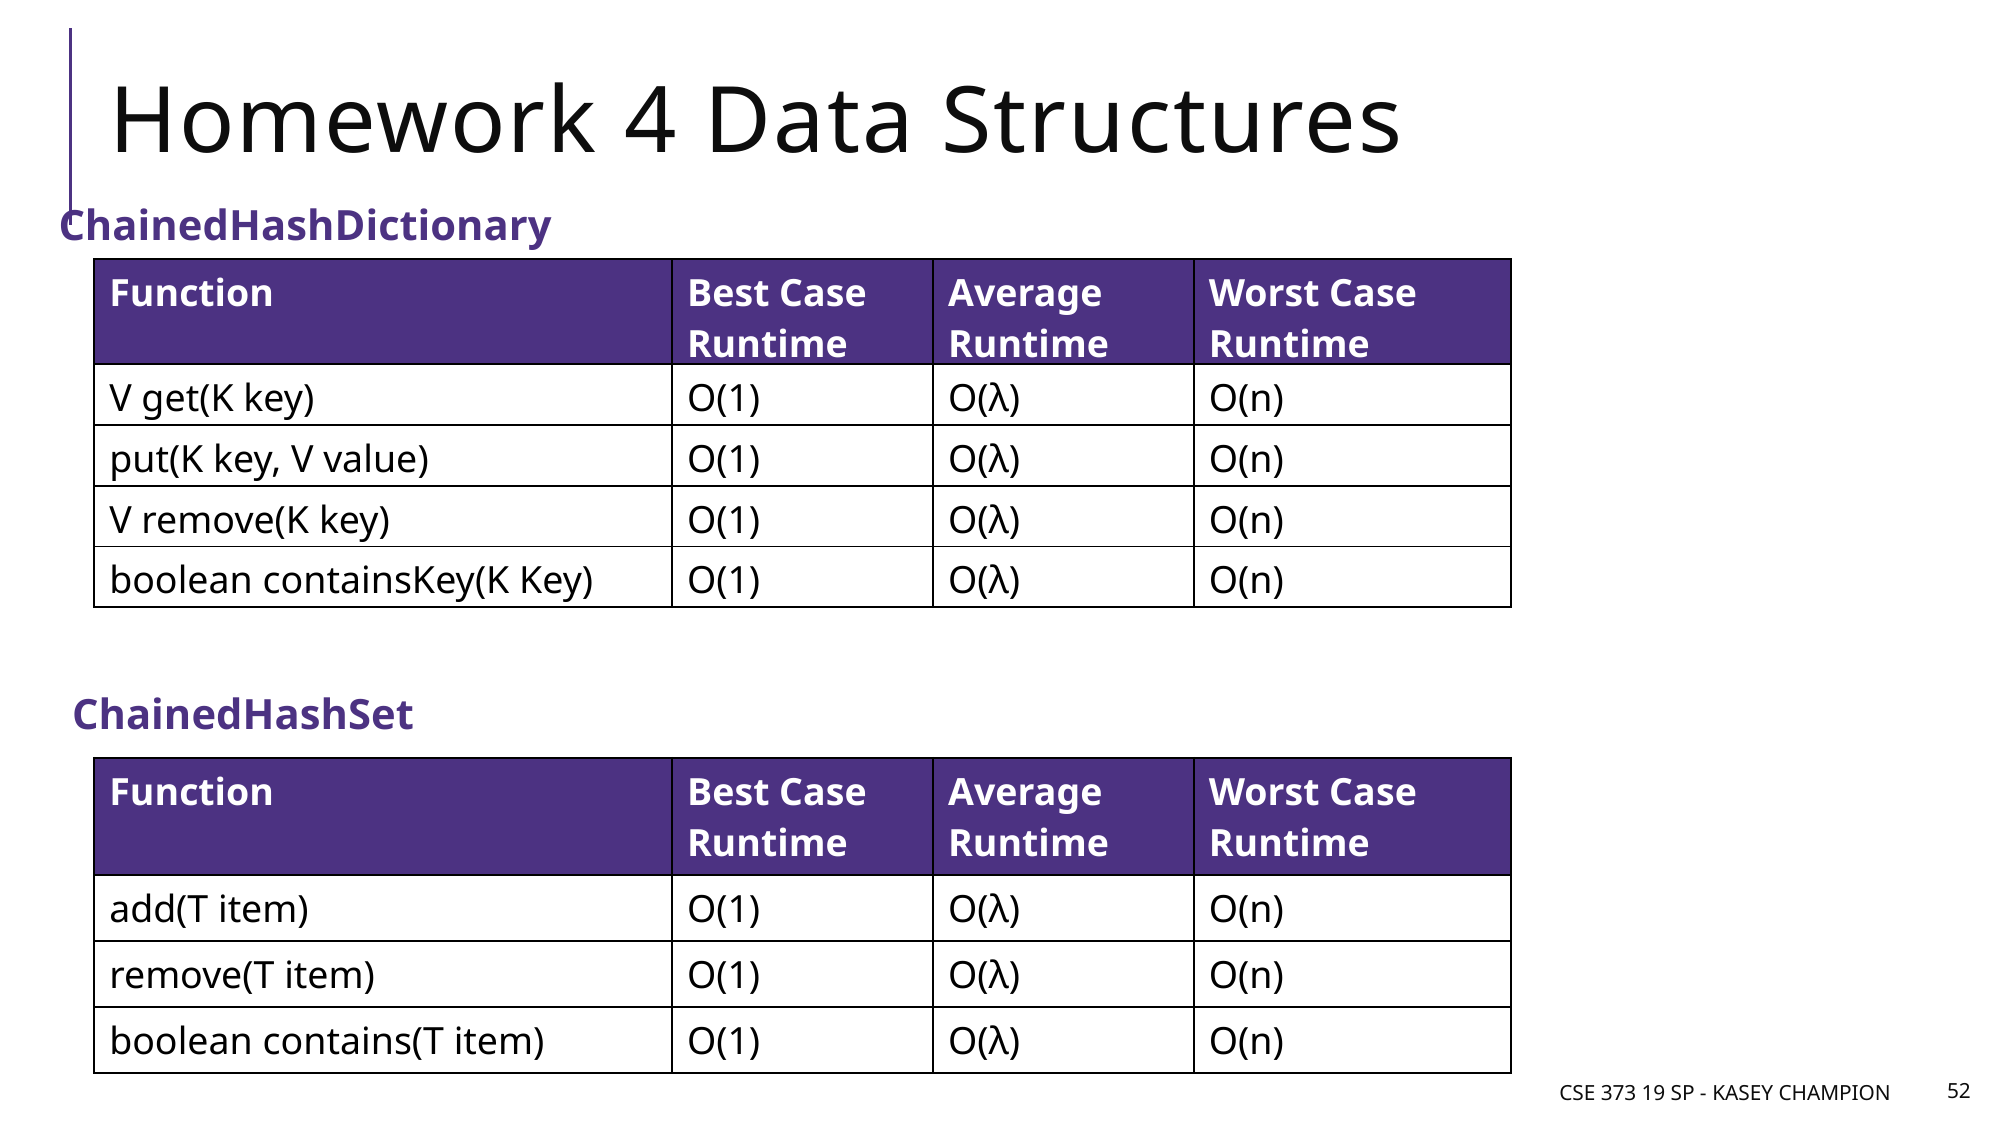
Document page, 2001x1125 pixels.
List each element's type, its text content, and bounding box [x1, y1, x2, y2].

table_cell O(n) [1195, 365, 1510, 424]
table_cell V remove(K key) [95, 487, 671, 546]
table_cell add(T item) [95, 876, 671, 940]
table_cell boolean containsKey(K Key) [95, 547, 671, 606]
slide_number 52 [1916, 1069, 1986, 1115]
table_cell O(λ) [934, 1008, 1193, 1072]
table_cell O(λ) [934, 547, 1193, 606]
text_box ChainedHashSet [57, 680, 429, 745]
table_cell remove(T item) [95, 942, 671, 1006]
table_cell O(λ) [934, 365, 1193, 424]
text_box ChainedHashDictionary [43, 191, 567, 257]
table_cell O(λ) [934, 876, 1193, 940]
title Homework 4 Data Structures [94, 43, 1930, 210]
table_cell O(n) [1195, 547, 1510, 606]
table_cell O(1) [673, 876, 932, 940]
table_cell O(1) [673, 1008, 932, 1072]
table_cell O(1) [673, 942, 932, 1006]
table_cell O(1) [673, 487, 932, 546]
table_header Worst Case Runtime [1195, 759, 1510, 874]
table_cell O(n) [1195, 426, 1510, 485]
table_cell O(n) [1195, 1008, 1510, 1069]
table_cell O(n) [1195, 876, 1510, 940]
table_header Function [95, 759, 671, 874]
table_cell O(λ) [934, 487, 1193, 546]
table_header Average Runtime [934, 759, 1193, 874]
table_cell O(λ) [934, 426, 1193, 485]
table_header Average Runtime [934, 260, 1193, 363]
table_cell O(1) [673, 426, 932, 485]
table_cell O(1) [673, 547, 932, 606]
table_header Best Case Runtime [673, 260, 932, 363]
table_cell O(1) [673, 365, 932, 424]
table_header Worst Case Runtime [1195, 260, 1510, 363]
table_cell put(K key, V value) [95, 426, 671, 485]
table_cell O(λ) [934, 942, 1193, 1006]
footer CSE 373 19 sp - Kasey Champion [937, 1069, 1906, 1115]
table_cell O(n) [1195, 942, 1510, 1006]
table_cell O(n) [1195, 487, 1510, 546]
table_cell V get(K key) [95, 365, 671, 424]
table_cell boolean contains(T item) [95, 1008, 671, 1072]
table_header Function [95, 260, 671, 363]
table_header Best Case Runtime [673, 759, 932, 874]
